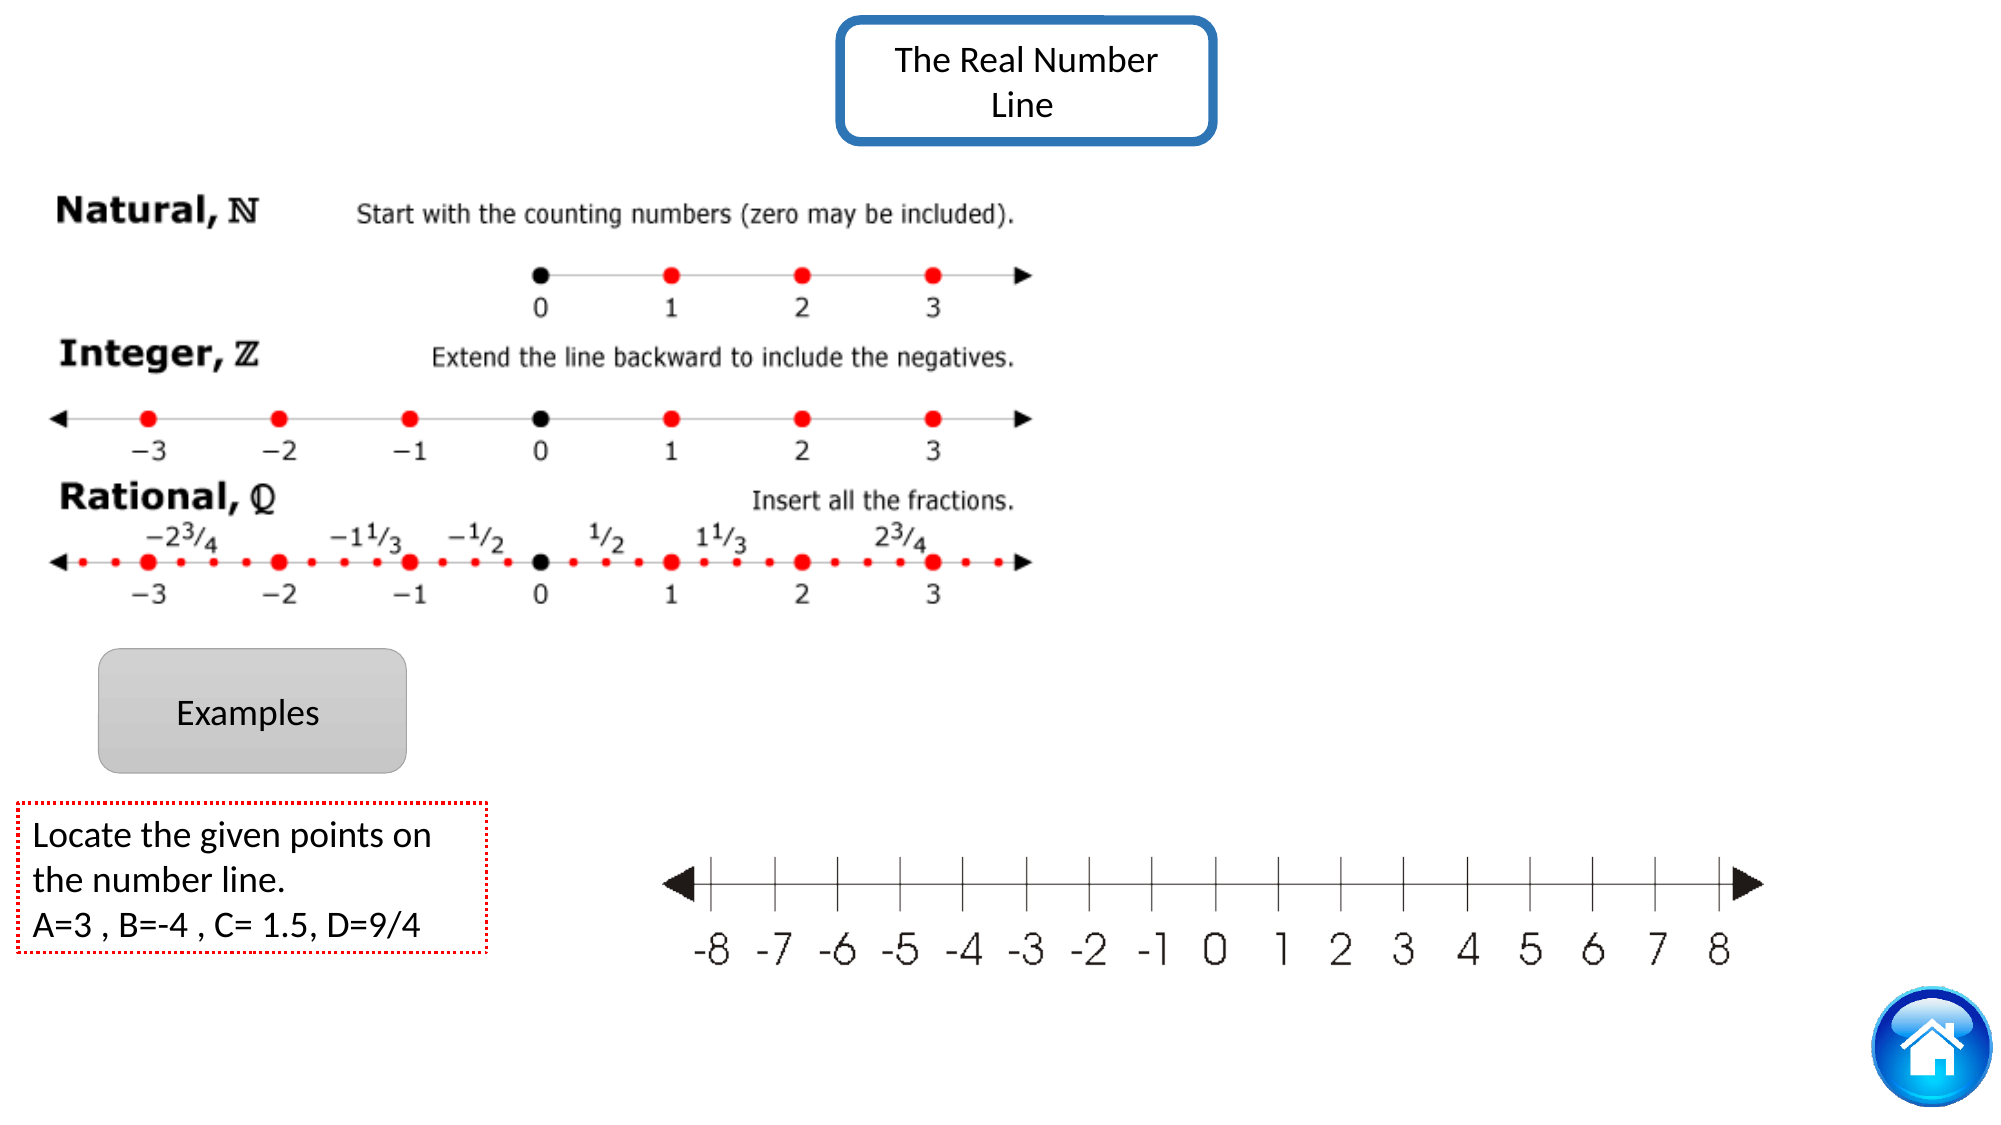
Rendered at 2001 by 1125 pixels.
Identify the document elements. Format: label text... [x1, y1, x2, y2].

picture [662, 769, 1764, 989]
picture [18, 171, 1068, 619]
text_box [840, 19, 1214, 142]
picture [1867, 978, 1996, 1115]
text_box Examples [97, 648, 407, 774]
text_box Locate the given points on the number line. A=3 , B=-4 , C= 1.5, D=9/4 [18, 803, 487, 953]
